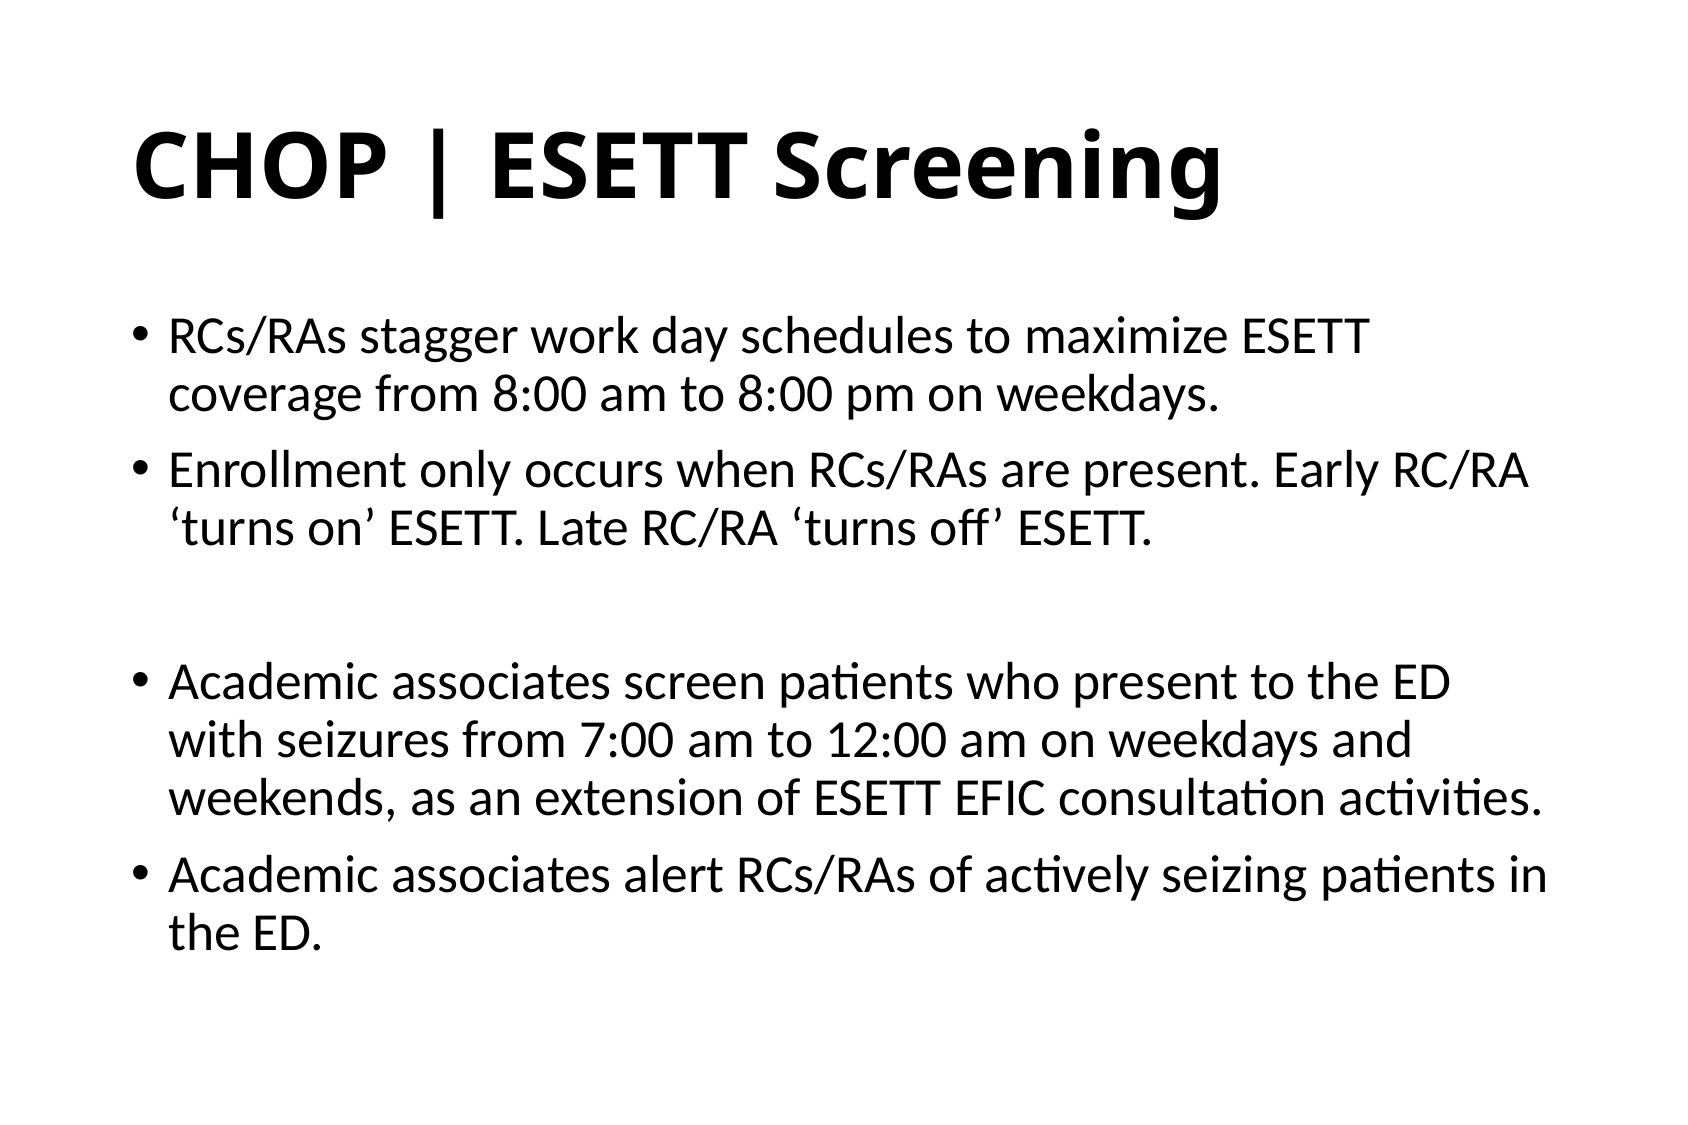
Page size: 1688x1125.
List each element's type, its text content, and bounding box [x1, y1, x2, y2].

list RCs/RAs stagger work day schedules to maximize ESETT coverage from 8:00 am to 8:00 pm on weekdays. Enrollment only occurs when RCs/RAs are present. Early RC/RA ‘turns on’ ESETT. Late RC/RA ‘turns off’ ESETT. Academic associates screen patients who present to the ED with seizures from 7:00 am to 12:00 am on weekdays and weekends, as an extension of ESETT EFIC consultation activities. Academic associates alert RCs/RAs of actively seizing patients in the ED. [116, 299, 1572, 1014]
title CHOP | ESETT Screening [116, 59, 1572, 278]
